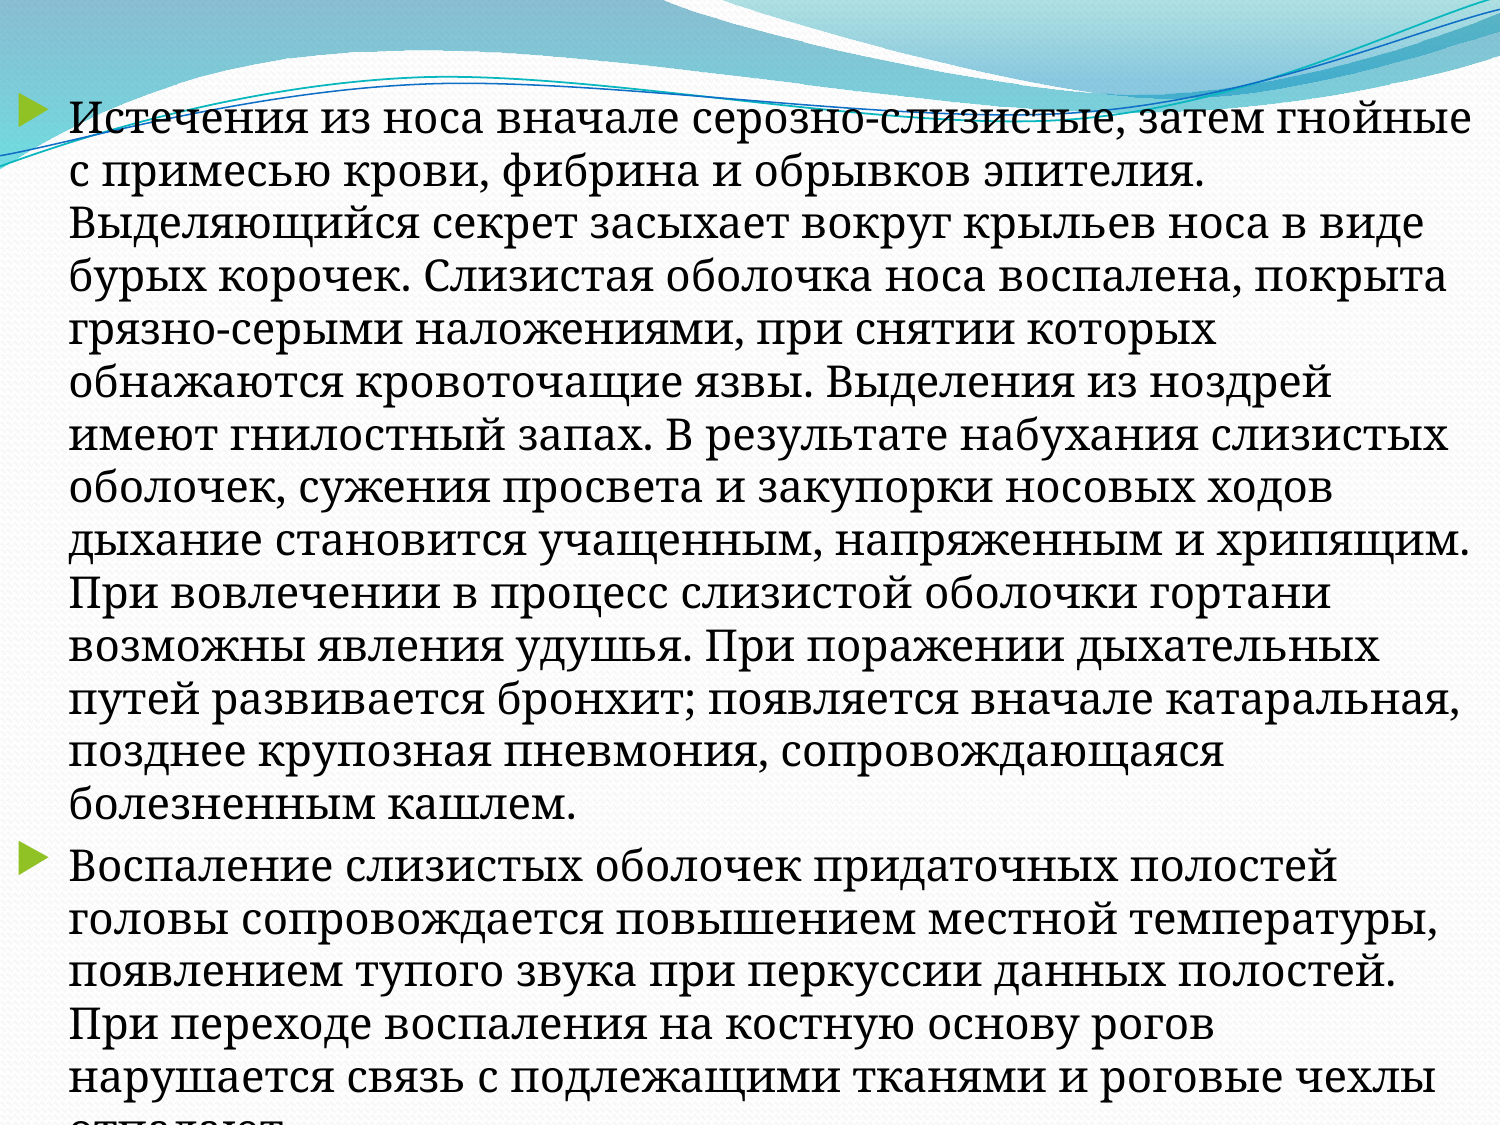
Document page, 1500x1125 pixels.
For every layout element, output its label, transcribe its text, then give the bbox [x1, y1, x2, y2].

list Истечения из носа вначале серозно-слизистые, затем гнойные с примесью крови, фибрина и обрывков эпителия. Выделяющийся секрет засыхает вокруг крыльев носа в виде бурых корочек. Слизистая оболочка носа воспалена, покрыта грязно-серыми наложениями, при снятии которых обнажаются кровоточащие язвы. Выделения из ноздрей имеют гнилостный запах. В результате набухания слизистых оболочек, сужения просвета и закупорки носовых ходов дыхание становится учащенным, напряженным и хрипящим. При вовлечении в процесс слизистой оболочки гортани возможны явления удушья. При поражении дыхательных путей развивается бронхит; появляется вначале катаральная, позднее крупозная пневмония, сопровождающаяся болезненным кашлем. Воспаление слизистых оболочек придаточных полостей головы сопровождается повышением местной температуры, появлением тупого звука при перкуссии данных полостей. При переходе воспаления на костную основу рогов нарушается связь с подлежащими тканями и роговые чехлы отпадают. [0, 82, 1500, 1125]
